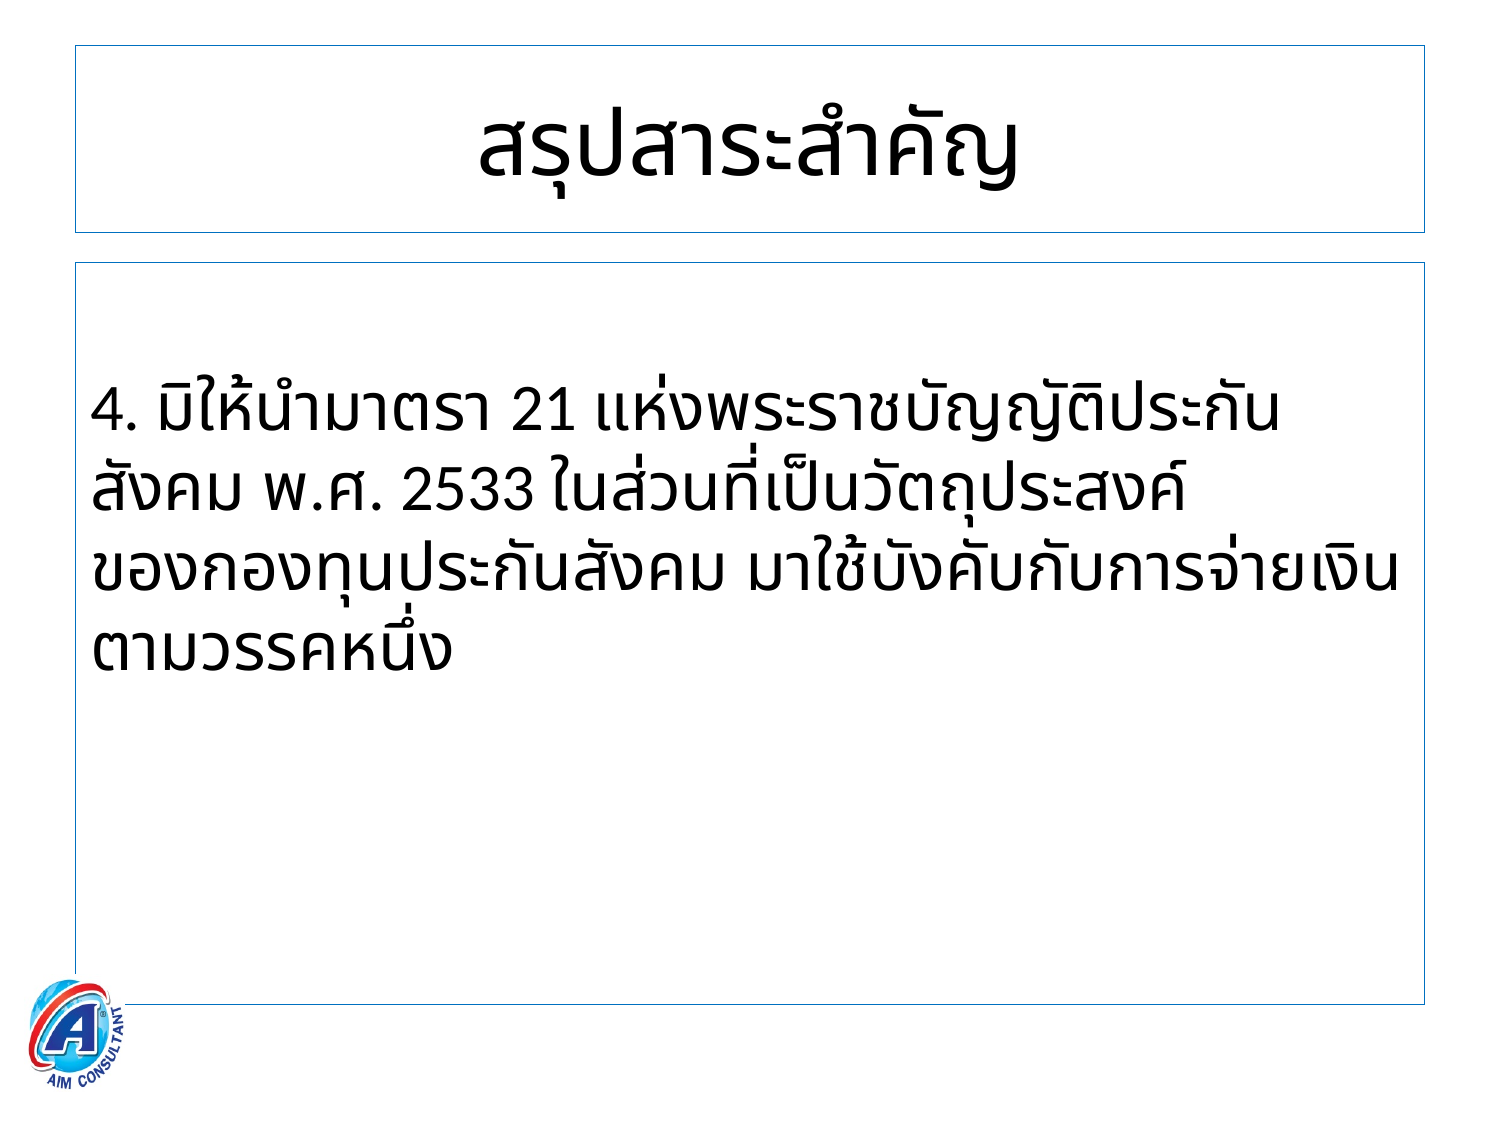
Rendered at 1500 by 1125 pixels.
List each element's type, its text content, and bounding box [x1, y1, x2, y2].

picture [24, 974, 126, 1093]
list 4. มิให้นำมาตรา 21 แห่งพระราชบัญญัติประกันสังคม พ.ศ. 2533 ในส่วนที่เป็นวัตถุประสงค์ของกองทุนประกันสังคม มาใช้บังคับกับการจ่ายเงินตามวรรคหนึ่ง [75, 262, 1425, 1005]
title สรุปสาระสำคัญ [75, 45, 1425, 233]
